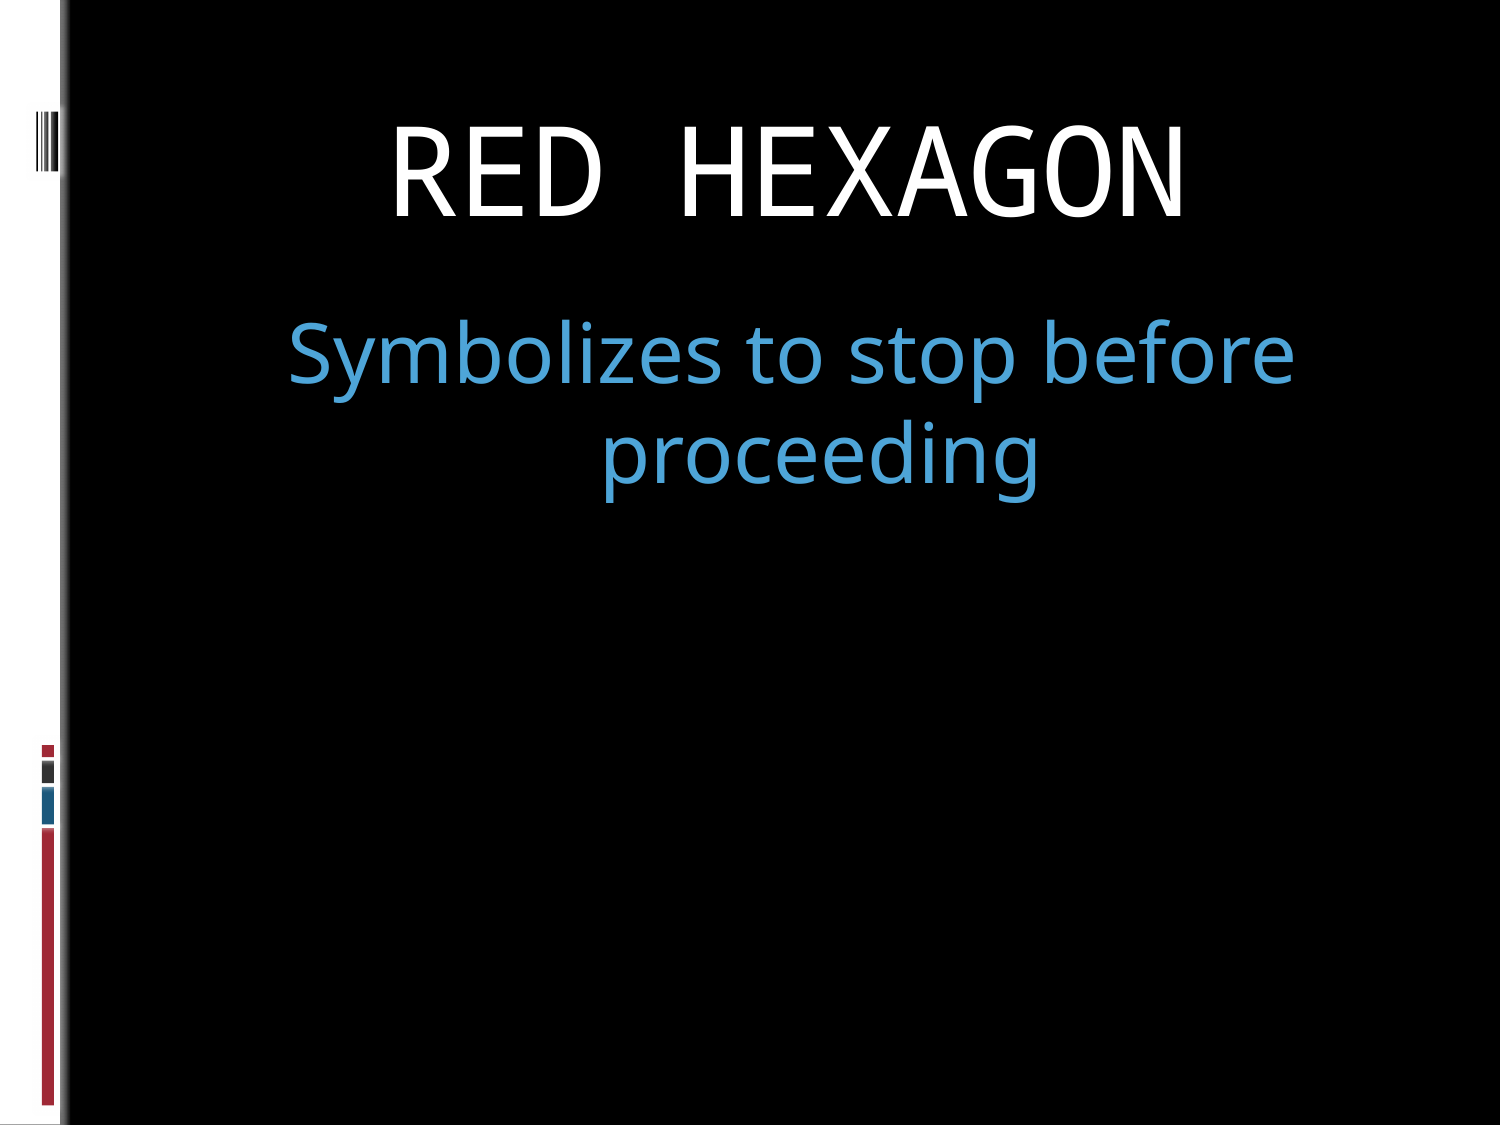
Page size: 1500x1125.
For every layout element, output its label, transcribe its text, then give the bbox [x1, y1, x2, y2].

title RED HEXAGON [150, 83, 1425, 234]
list Symbolizes to stop before proceeding [150, 292, 1425, 1043]
